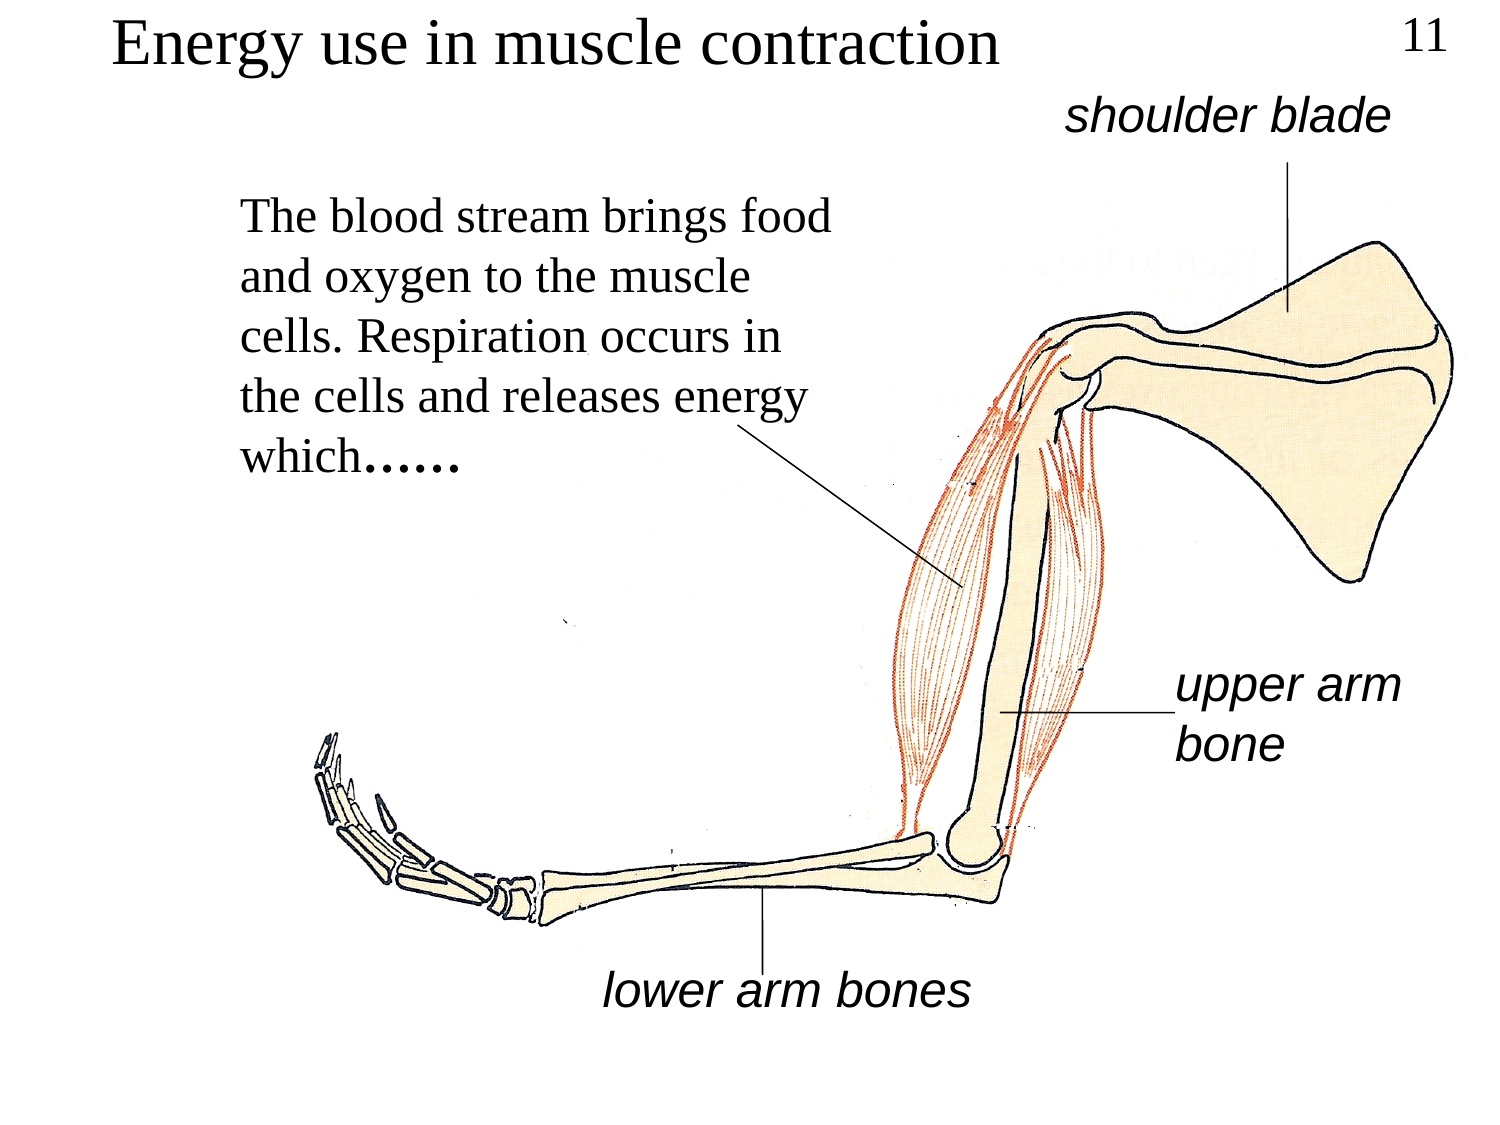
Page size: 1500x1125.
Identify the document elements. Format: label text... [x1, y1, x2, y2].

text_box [999, 643, 1419, 780]
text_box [587, 887, 988, 1026]
text_box Energy use in muscle contraction [96, 0, 1018, 86]
picture [299, 199, 1500, 951]
text_box 11 [1386, 0, 1464, 69]
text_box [224, 174, 963, 588]
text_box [1049, 74, 1451, 313]
